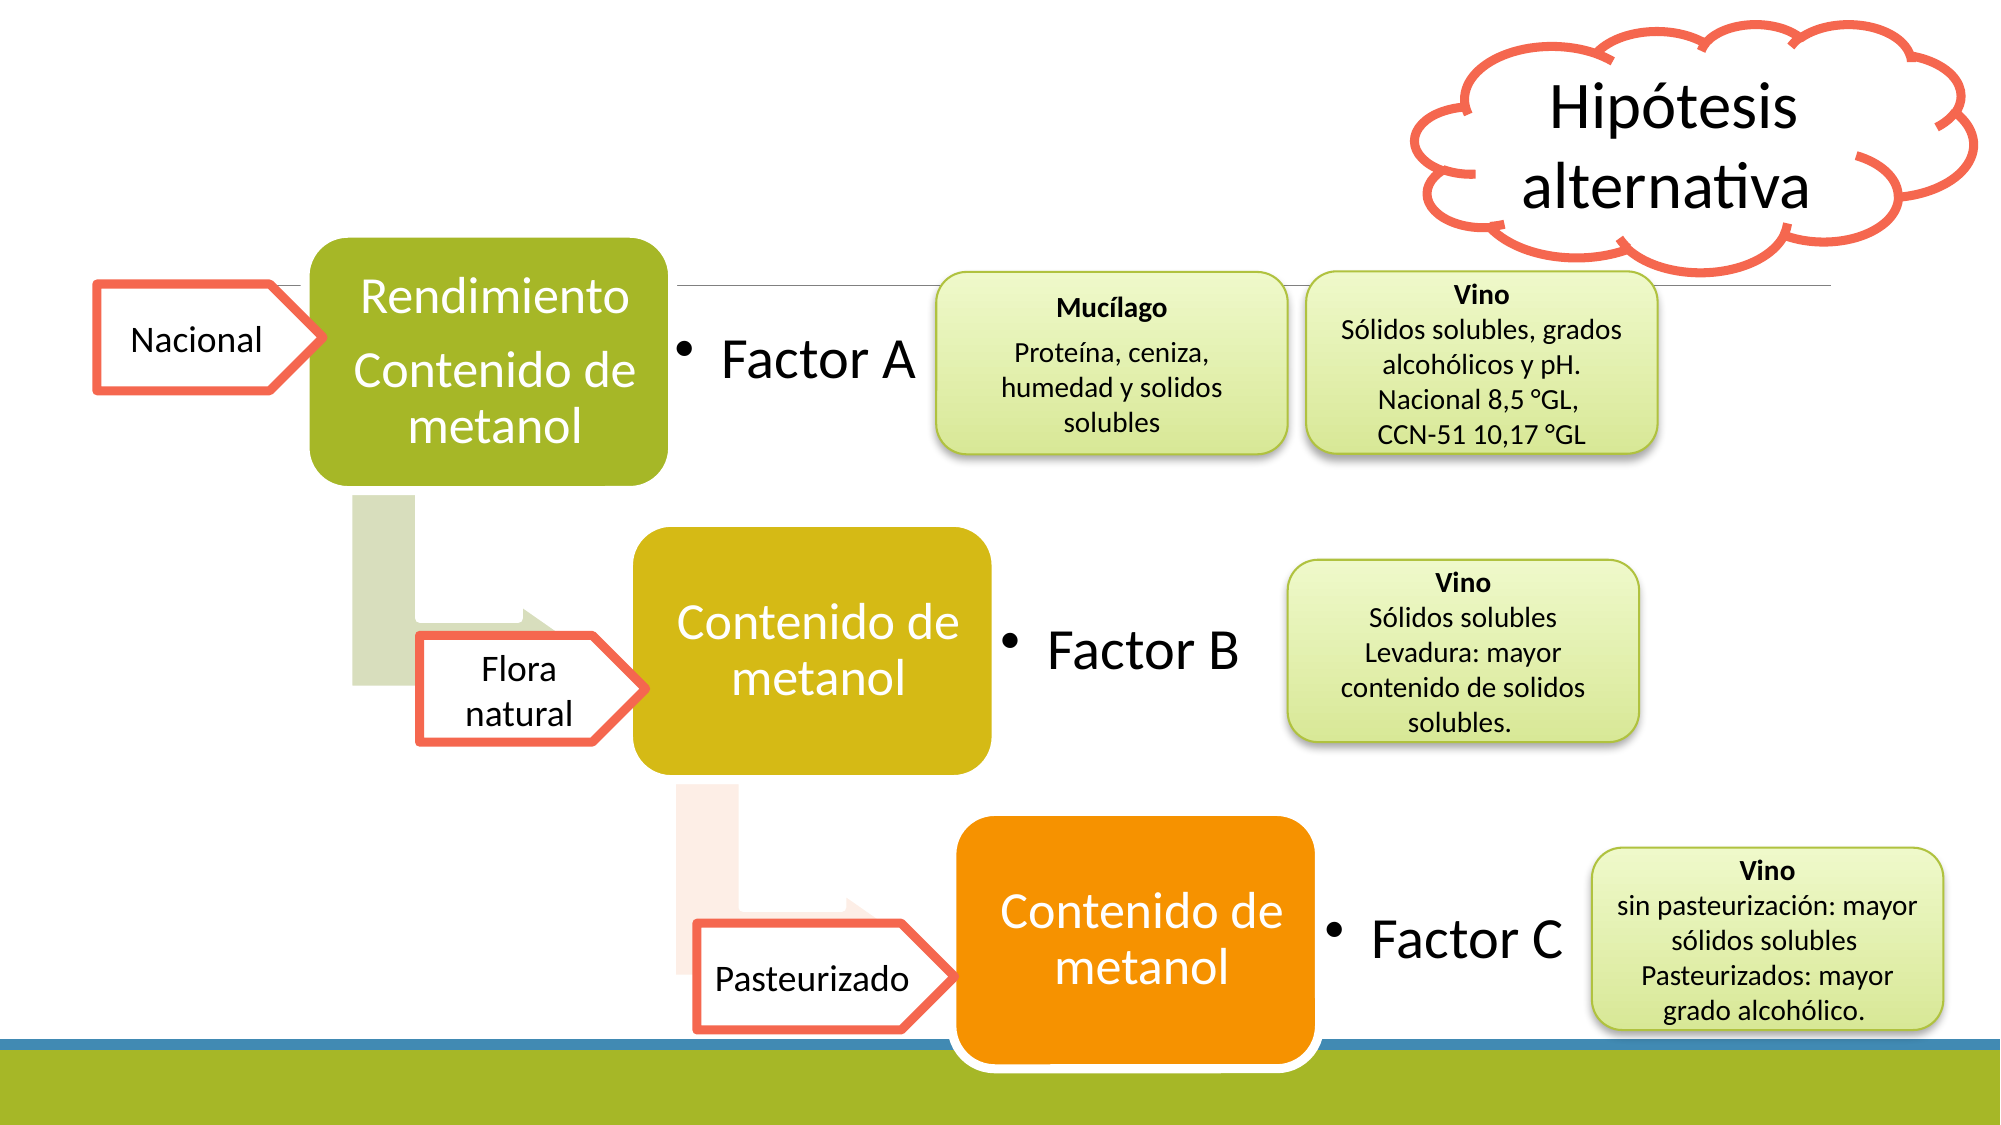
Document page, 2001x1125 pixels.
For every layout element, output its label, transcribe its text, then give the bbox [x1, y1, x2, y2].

text_box Hipótesis alternativa [1409, 20, 1979, 273]
text_box Nacional [92, 279, 171, 396]
text_box Vino sin pasteurización: mayor sólidos solubles Pasteurizados: mayor grado alcohólico. [1737, 846, 1945, 1032]
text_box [178, 227, 1732, 1075]
